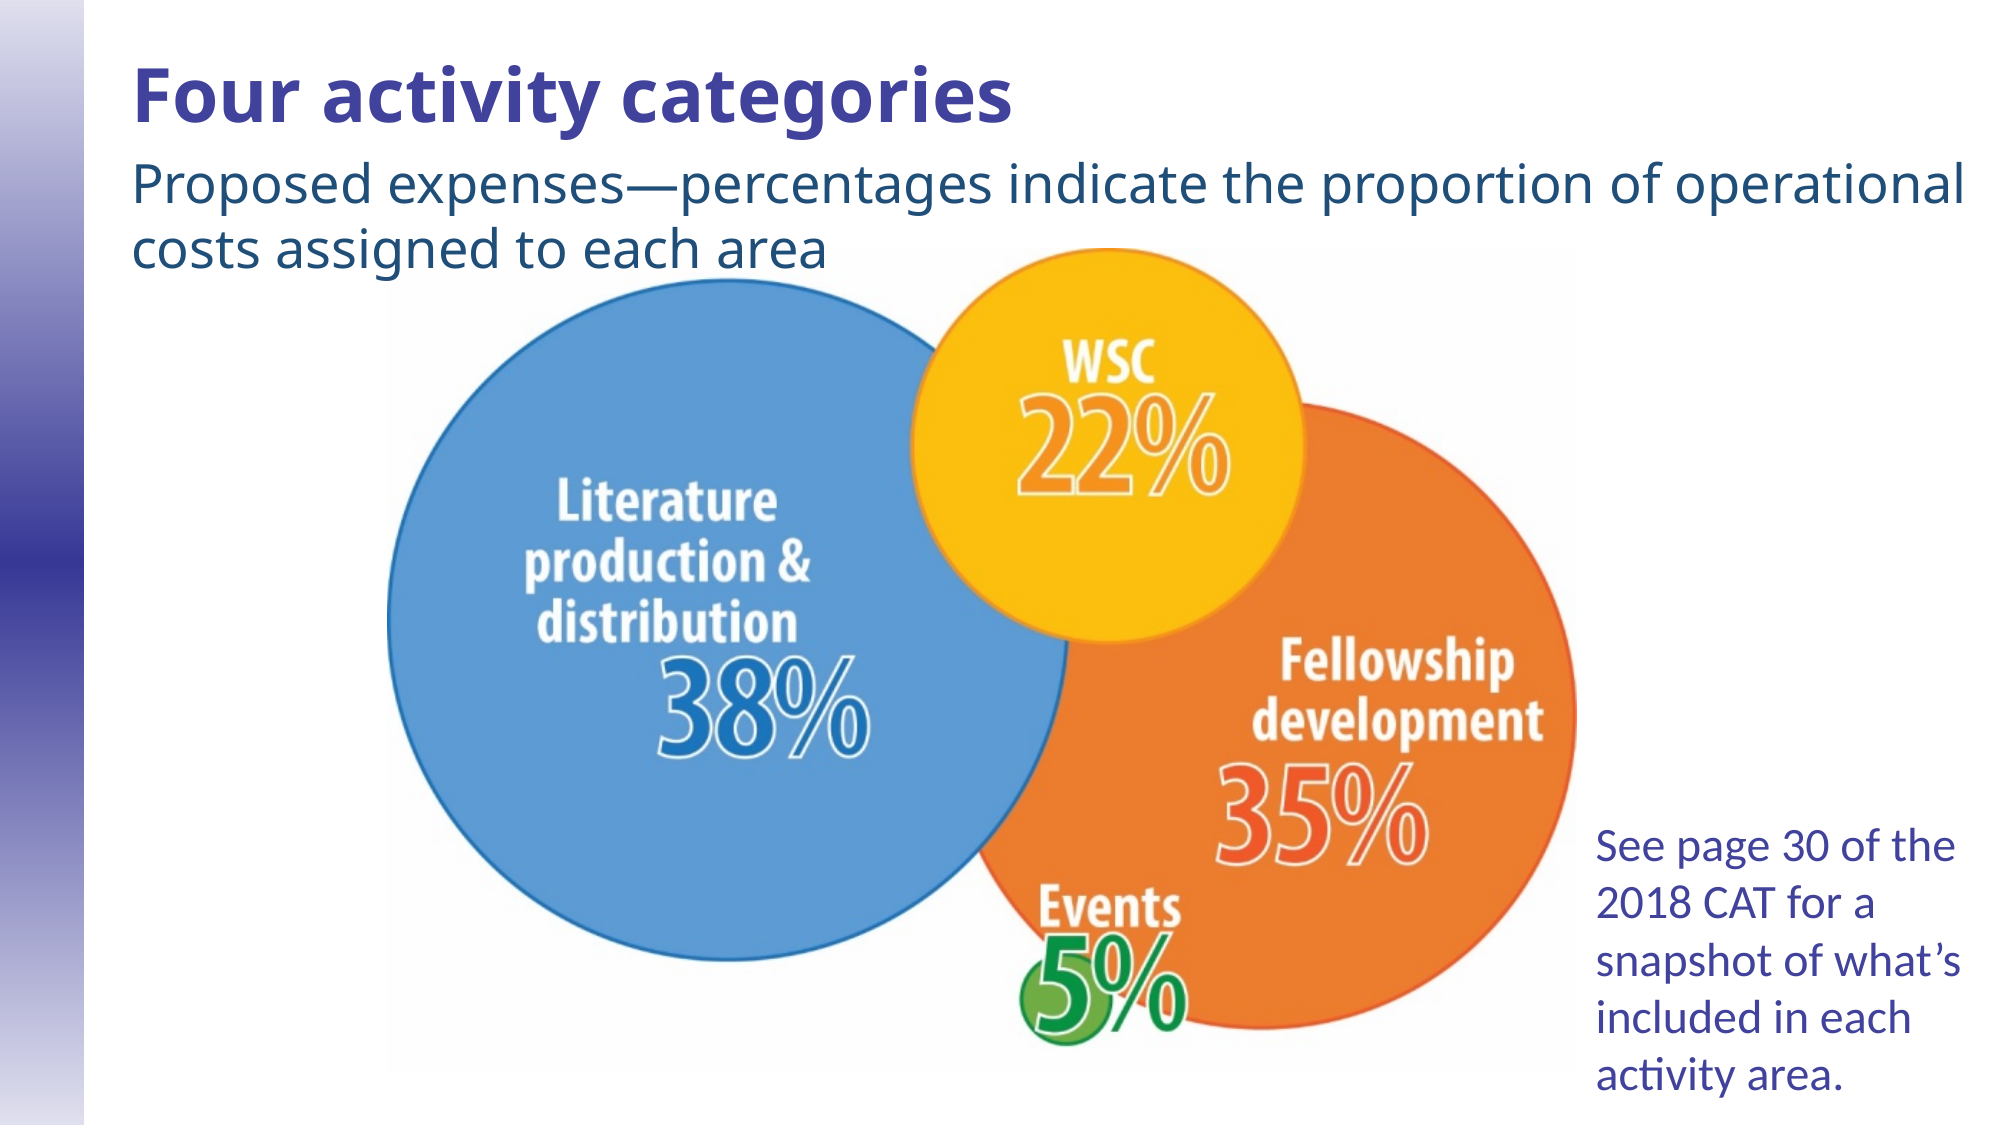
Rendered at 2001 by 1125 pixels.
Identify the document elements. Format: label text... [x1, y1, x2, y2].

text_box Four activity categories Proposed expenses—percentages indicate the proportion of operational costs assigned to each area [116, 39, 1992, 288]
text_box See page 30 of the 2018 CAT for a snapshot of what’s included in each activity area. [1580, 805, 1988, 1108]
picture [387, 248, 1577, 1072]
